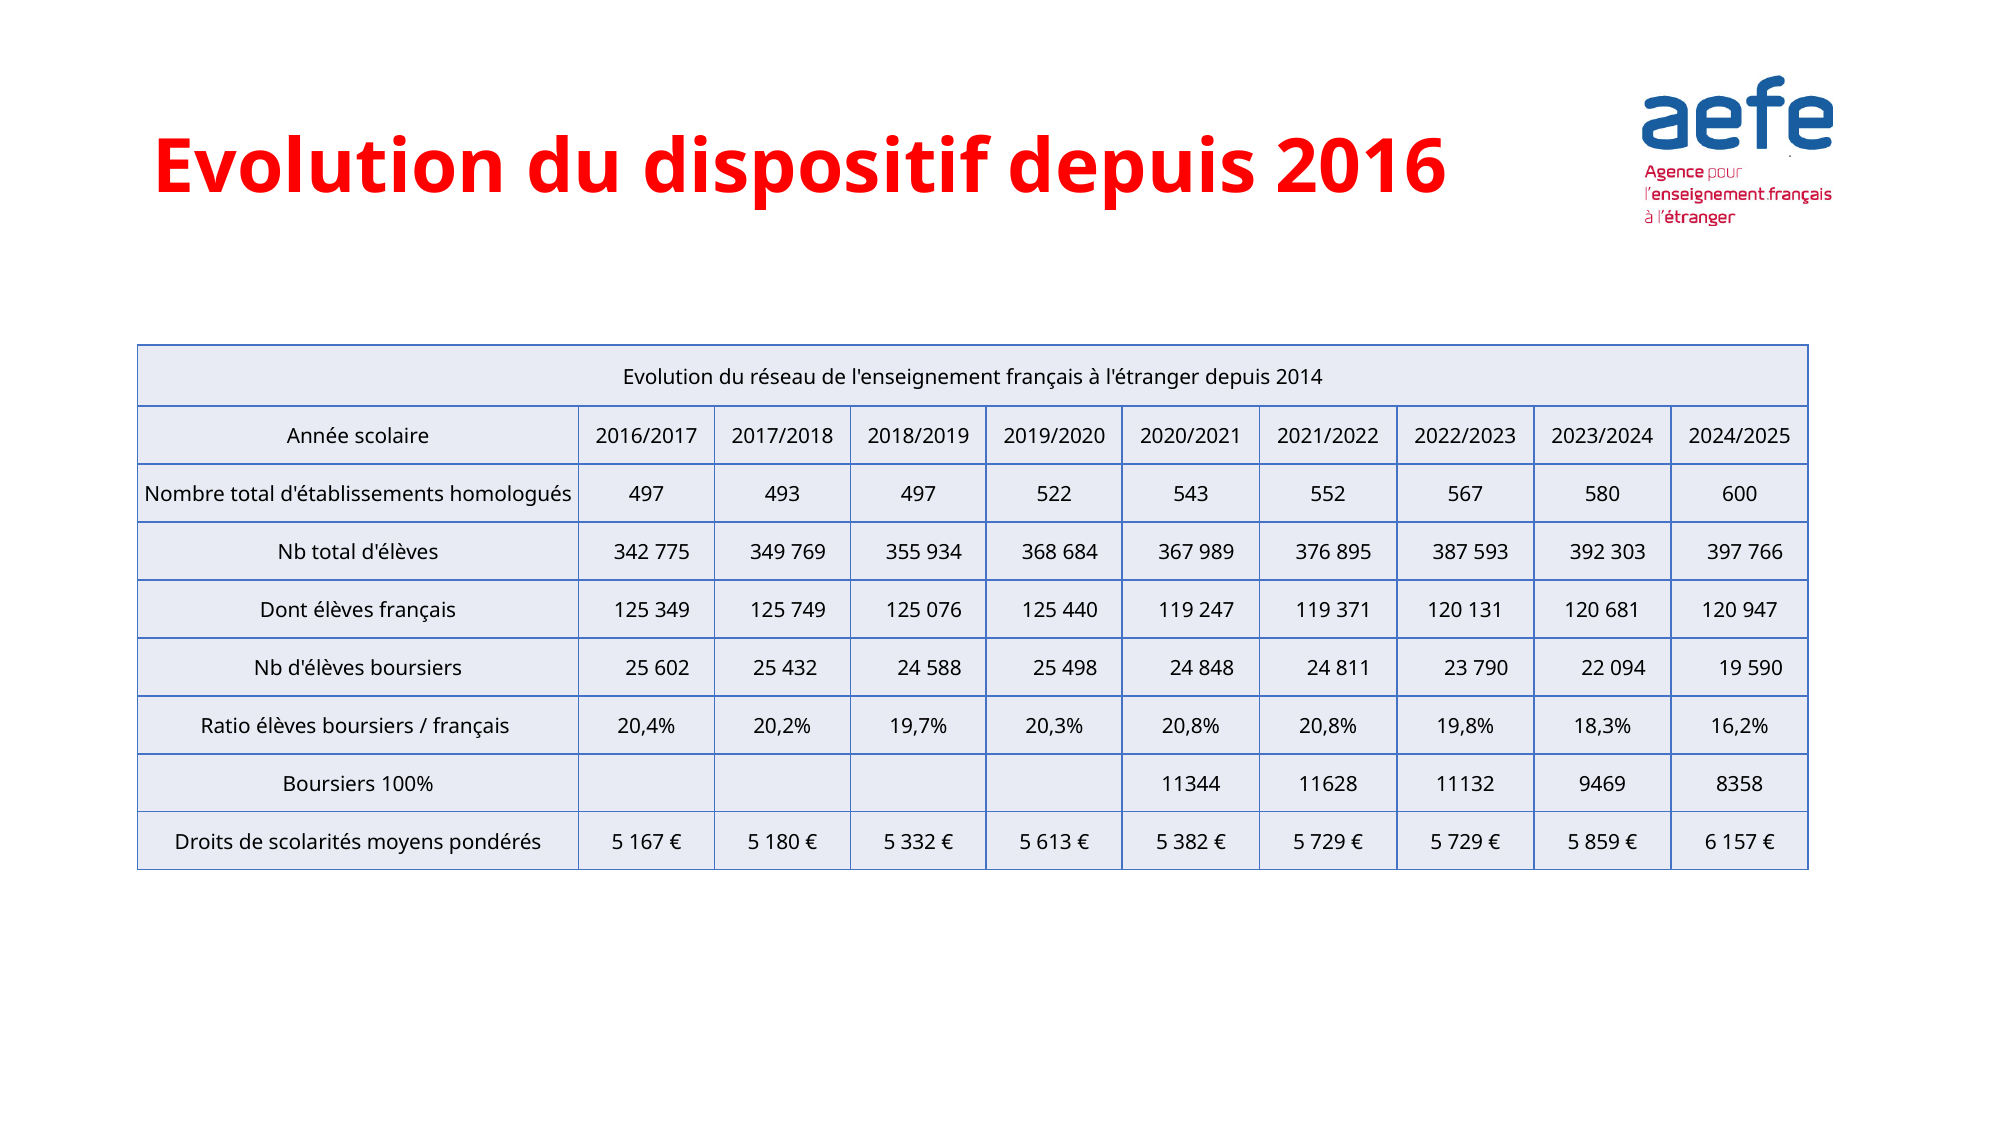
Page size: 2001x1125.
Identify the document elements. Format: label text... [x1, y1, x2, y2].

table_cell 19,8% [1398, 697, 1533, 753]
table_cell 497 [579, 465, 714, 521]
table_cell 20,3% [987, 697, 1121, 753]
table_cell 2019/2020 [987, 407, 1121, 463]
picture [1642, 75, 1833, 226]
table_cell 367 989 [1123, 523, 1259, 579]
table_cell 2018/2019 [851, 407, 985, 463]
table_cell 125 076 [851, 581, 985, 637]
table_cell 355 934 [851, 523, 985, 579]
table_cell 25 602 [579, 639, 714, 695]
table_cell 125 349 [579, 581, 714, 637]
table_cell Nombre total d'établissements homologués [138, 465, 578, 521]
table_cell 600 [1672, 465, 1807, 521]
table_cell 497 [851, 465, 985, 521]
table_cell 543 [1123, 465, 1259, 521]
table_cell 580 [1535, 465, 1670, 521]
table_cell 24 811 [1260, 639, 1396, 695]
table_cell 120 947 [1672, 581, 1807, 637]
table_cell 125 749 [715, 581, 850, 637]
table_cell 125 440 [987, 581, 1121, 637]
table_cell 567 [1398, 465, 1533, 521]
table_cell 119 247 [1123, 581, 1259, 637]
table_cell 11628 [1260, 755, 1396, 811]
table_cell 2016/2017 [579, 407, 714, 463]
table_cell 11344 [1123, 755, 1259, 811]
table_cell 397 766 [1672, 523, 1807, 579]
table_cell 16,2% [1672, 697, 1807, 753]
table_cell 2024/2025 [1672, 407, 1807, 463]
table_cell 2020/2021 [1123, 407, 1259, 463]
table_cell 2017/2018 [715, 407, 850, 463]
table_cell 18,3% [1535, 697, 1670, 753]
table_cell 24 588 [851, 639, 985, 695]
table_cell Nb total d'élèves [138, 523, 578, 579]
table_cell Nb d'élèves boursiers [138, 639, 578, 695]
table_cell 5 332 € [851, 812, 985, 869]
table_cell Droits de scolarités moyens pondérés [138, 812, 578, 869]
table_cell 522 [987, 465, 1121, 521]
table_cell 552 [1260, 465, 1396, 521]
table_cell Dont élèves français [138, 581, 578, 637]
table_cell 25 432 [715, 639, 850, 695]
table_cell 342 775 [579, 523, 714, 579]
table_cell 20,8% [1123, 697, 1259, 753]
table_cell 20,4% [579, 697, 714, 753]
table_cell 368 684 [987, 523, 1121, 579]
table_cell 6 157 € [1672, 812, 1807, 869]
table_cell 5 859 € [1535, 812, 1670, 869]
table_cell 2021/2022 [1260, 407, 1396, 463]
table_cell 5 729 € [1398, 812, 1533, 869]
table_cell 5 729 € [1260, 812, 1396, 869]
table_cell 119 371 [1260, 581, 1396, 637]
table_cell 387 593 [1398, 523, 1533, 579]
table_cell 120 131 [1398, 581, 1533, 637]
table_cell 25 498 [987, 639, 1121, 695]
table_cell 2022/2023 [1398, 407, 1533, 463]
table_cell 2023/2024 [1535, 407, 1670, 463]
table_cell Ratio élèves boursiers / français [138, 697, 578, 753]
table_cell 5 382 € [1123, 812, 1259, 869]
table_cell 5 167 € [579, 812, 714, 869]
table_cell 120 681 [1535, 581, 1670, 637]
table_cell 9469 [1535, 755, 1670, 811]
table_cell 376 895 [1260, 523, 1396, 579]
table_cell 22 094 [1535, 639, 1670, 695]
table_cell 5 613 € [987, 812, 1121, 869]
table_cell 392 303 [1535, 523, 1670, 579]
table_cell 349 769 [715, 523, 850, 579]
table_cell [987, 755, 1121, 811]
table_cell 5 180 € [715, 812, 850, 869]
title Evolution du dispositif depuis 2016 [137, 59, 1863, 278]
table_cell 23 790 [1398, 639, 1533, 695]
table_cell Année scolaire [138, 407, 578, 463]
table_cell [851, 755, 985, 811]
table_cell 20,8% [1260, 697, 1396, 753]
table_cell 19,7% [851, 697, 985, 753]
table_cell 11132 [1398, 755, 1533, 811]
table_header Evolution du réseau de l'enseignement français à l'étranger depuis 2014 [138, 346, 1807, 405]
table_cell [579, 755, 714, 811]
table_cell 8358 [1672, 755, 1807, 811]
table_cell [715, 755, 850, 811]
table_cell Boursiers 100% [138, 755, 578, 811]
table_cell 19 590 [1672, 639, 1807, 695]
table_cell 493 [715, 465, 850, 521]
table_cell 24 848 [1123, 639, 1259, 695]
table_cell 20,2% [715, 697, 850, 753]
